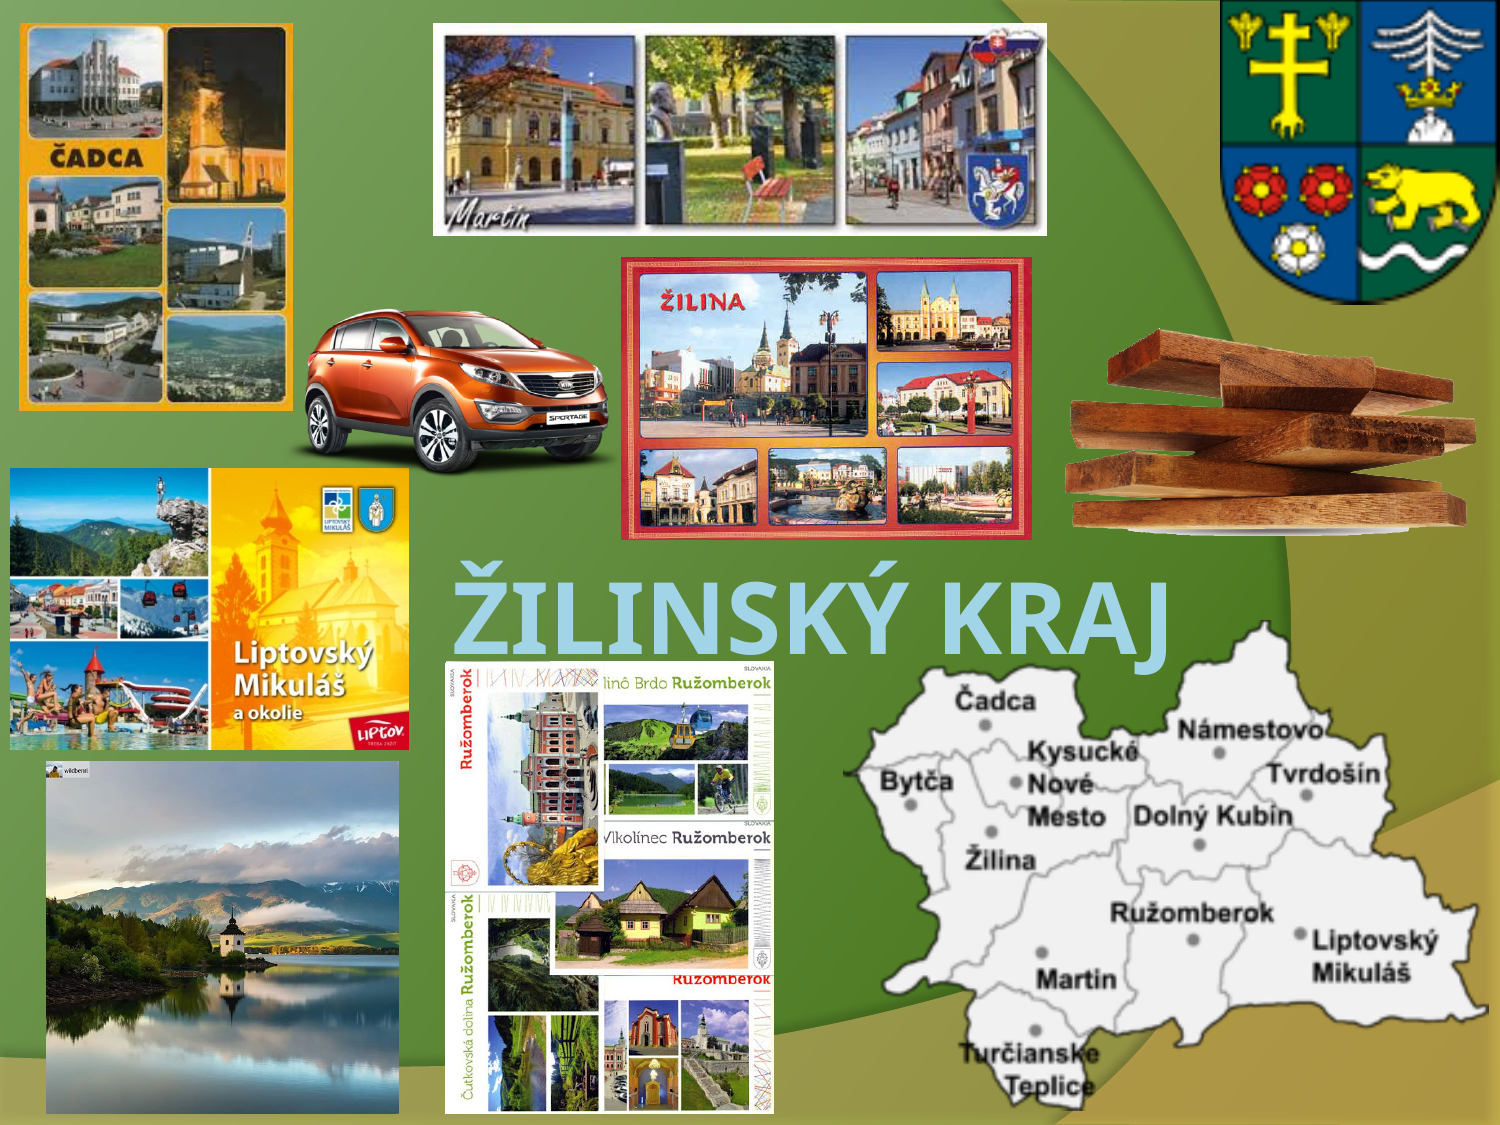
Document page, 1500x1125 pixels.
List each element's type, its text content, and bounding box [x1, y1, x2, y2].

title Žilinský kraj [409, 547, 1184, 925]
picture [1219, 0, 1500, 305]
picture [368, 497, 385, 527]
picture [843, 620, 1489, 1111]
picture [433, 23, 1047, 237]
picture [46, 761, 399, 1114]
picture [10, 468, 409, 751]
picture [18, 23, 294, 411]
picture [445, 661, 774, 1114]
picture [1043, 327, 1500, 540]
picture [620, 257, 1032, 541]
picture [269, 292, 633, 489]
